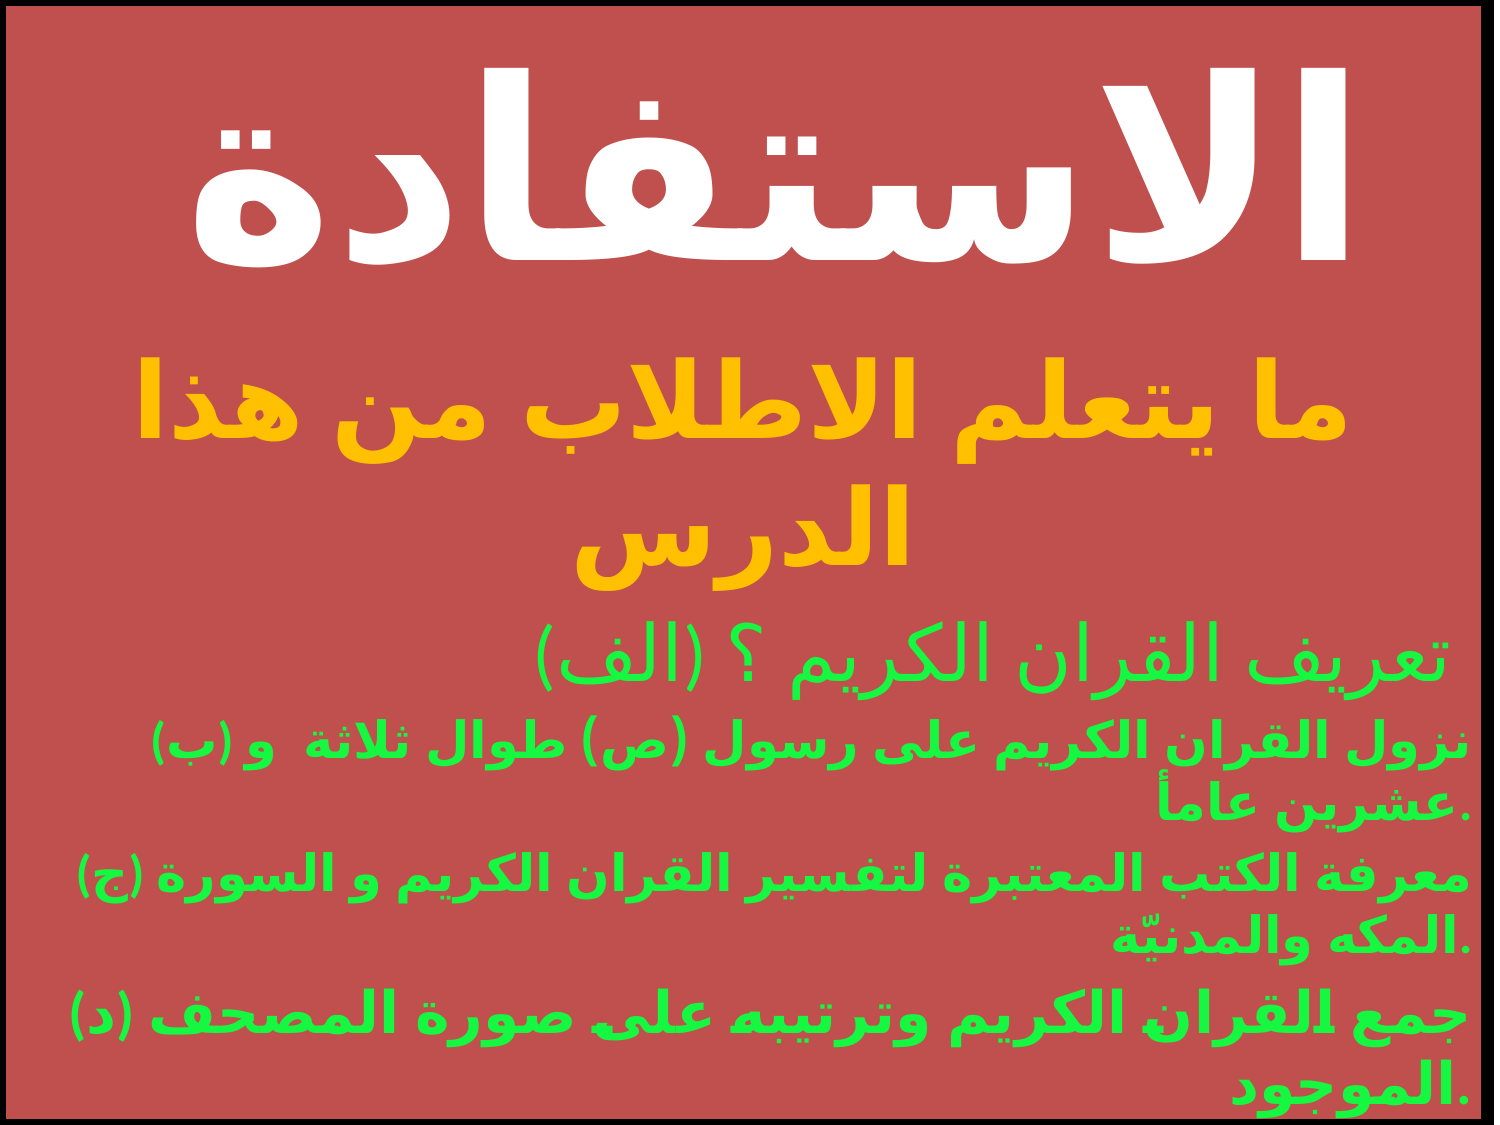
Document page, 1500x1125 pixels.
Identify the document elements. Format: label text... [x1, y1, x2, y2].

list الاستفادة ما يتعلم الاطلاب من هذا الدرس (الف) تعريف القران الكريم ؟ (ب) نزول القران الكريم على رسول (ص) طوال ثلاثة و عشرين عامأ. (ج) معرفة الكتب المعتبرة لتفسير القران الكريم و السورة المكه والمدنيّة. (د) جمع القران الكريم وترتيبه على صورة المصحف الموجود. [0, 0, 1488, 1125]
